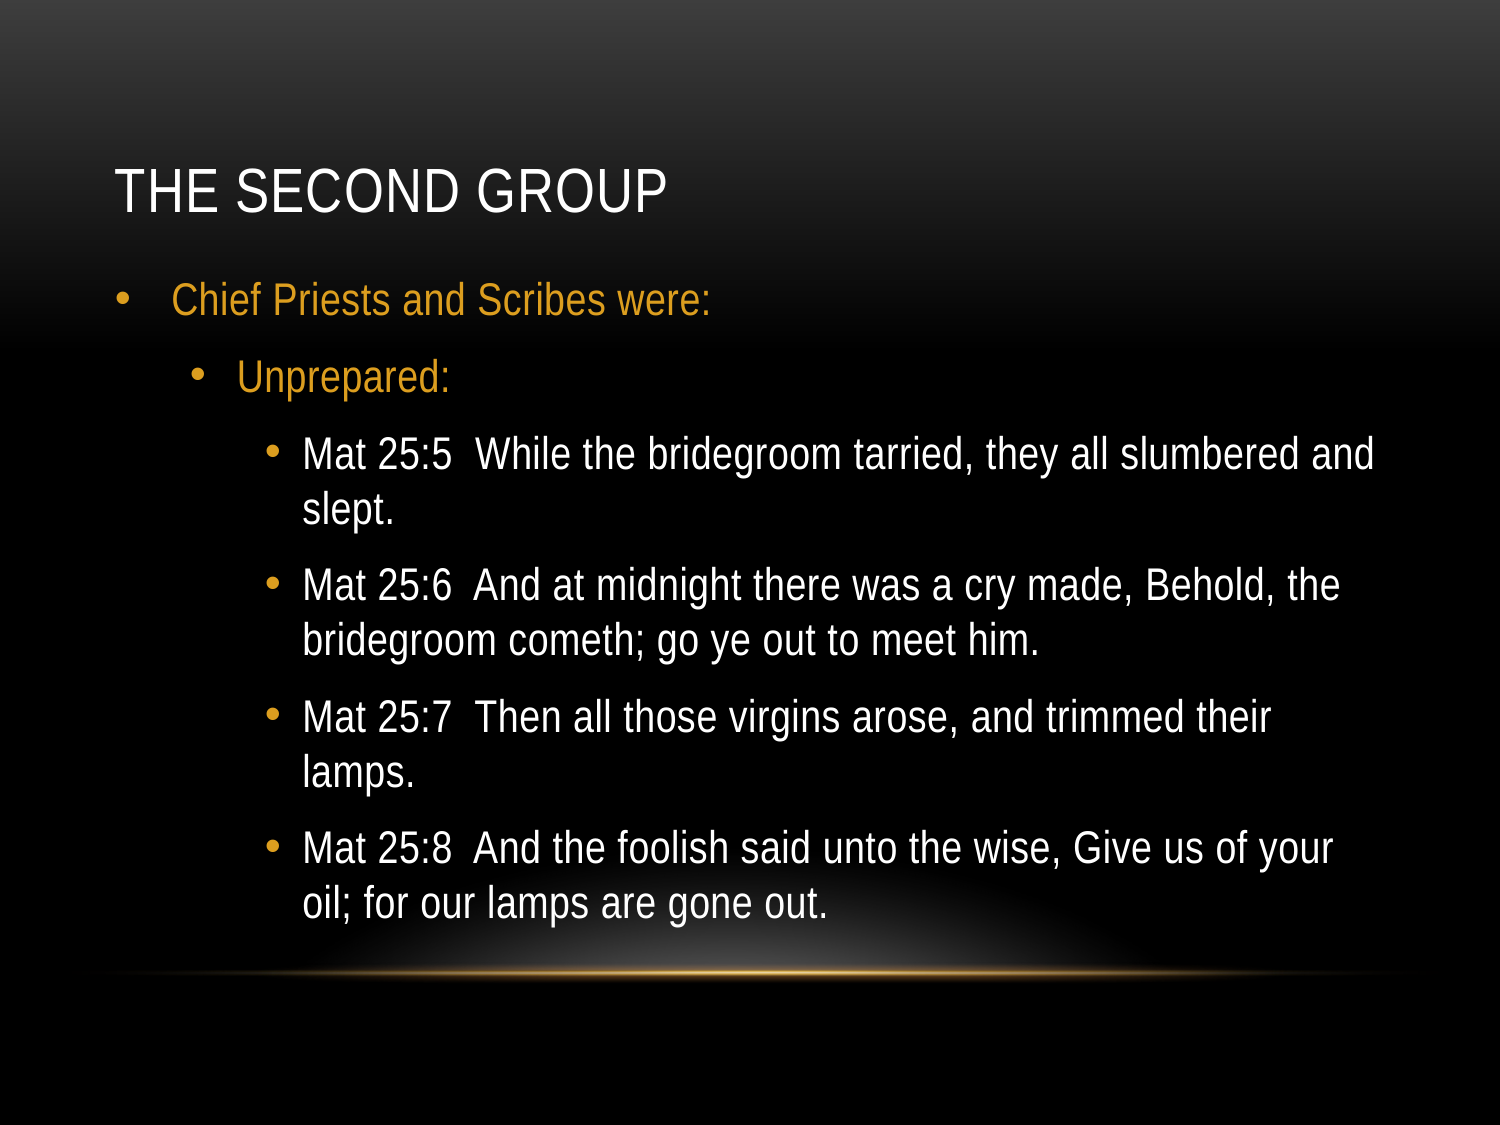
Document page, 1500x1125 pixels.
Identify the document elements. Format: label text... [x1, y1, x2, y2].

title The second group [99, 45, 1400, 233]
picture [0, 0, 1500, 1125]
list Chief Priests and Scribes were: Unprepared: Mat 25:5 While the bridegroom tarried, they all slumbered and slept. Mat 25:6 And at midnight there was a cry made, Behold, the bridegroom cometh; go ye out to meet him. Mat 25:7 Then all those virgins arose, and trimmed their lamps. Mat 25:8 And the foolish said unto the wise, Give us of your oil; for our lamps are gone out. [99, 262, 1400, 938]
